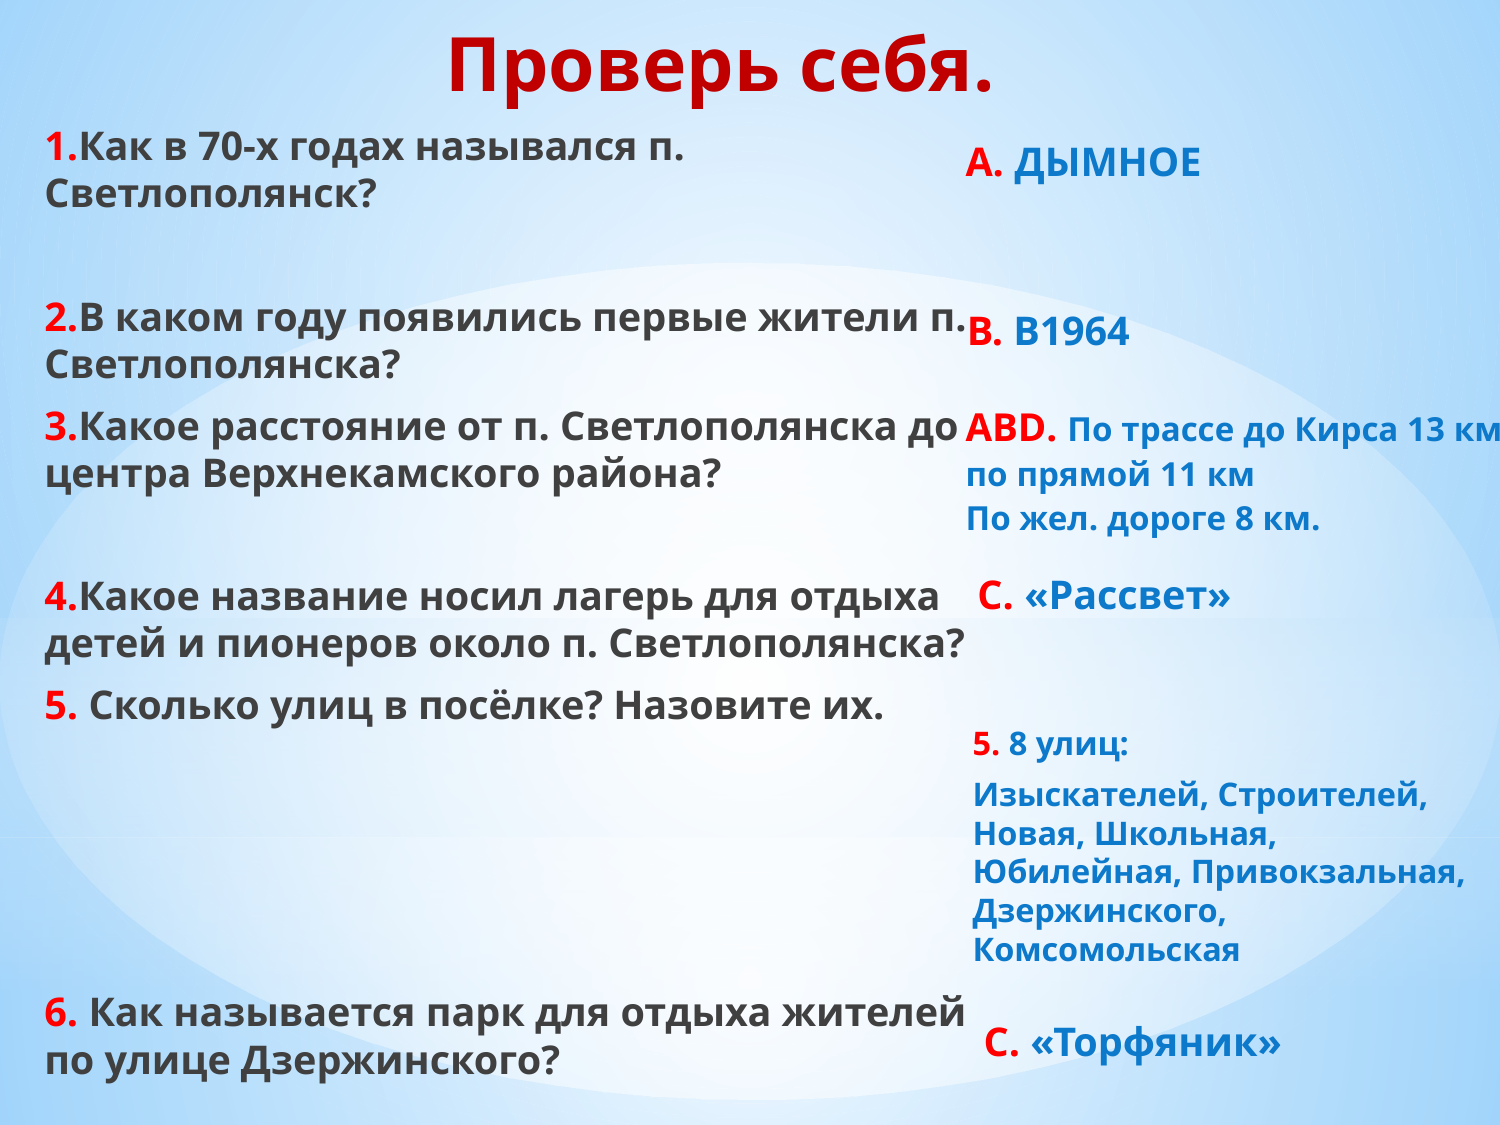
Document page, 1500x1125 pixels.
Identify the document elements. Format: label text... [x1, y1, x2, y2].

text_box С. «Рассвет» [962, 562, 1500, 646]
text_box А. ДЫМНОЕ [950, 129, 1489, 204]
title Проверь себя. [336, 30, 1105, 114]
text_box АВD. По трассе до Кирса 13 км, по прямой 11 км По жел. дороге 8 км. [950, 391, 1500, 563]
text_box В. В1964 [951, 298, 1366, 368]
text_box С. «Торфяник» [968, 1010, 1371, 1080]
text_box 5. 8 улиц: Изыскателей, Строителей, Новая, Школьная, Юбилейная, Привокзальная, Дзержинского, Комсомольская [957, 716, 1482, 1010]
list 1.Как в 70-х годах назывался п. Светлополянск? 2.В каком году появились первые жители п. Светлополянска? 3.Какое расстояние от п. Светлополянска до центра Верхнекамского района? 4.Какое название носил лагерь для отдыха детей и пионеров около п. Светлополянска? 5. Сколько улиц в посёлке? Назовите их. 6. Как называется парк для отдыха жителей по улице Дзержинского? [29, 113, 999, 1125]
